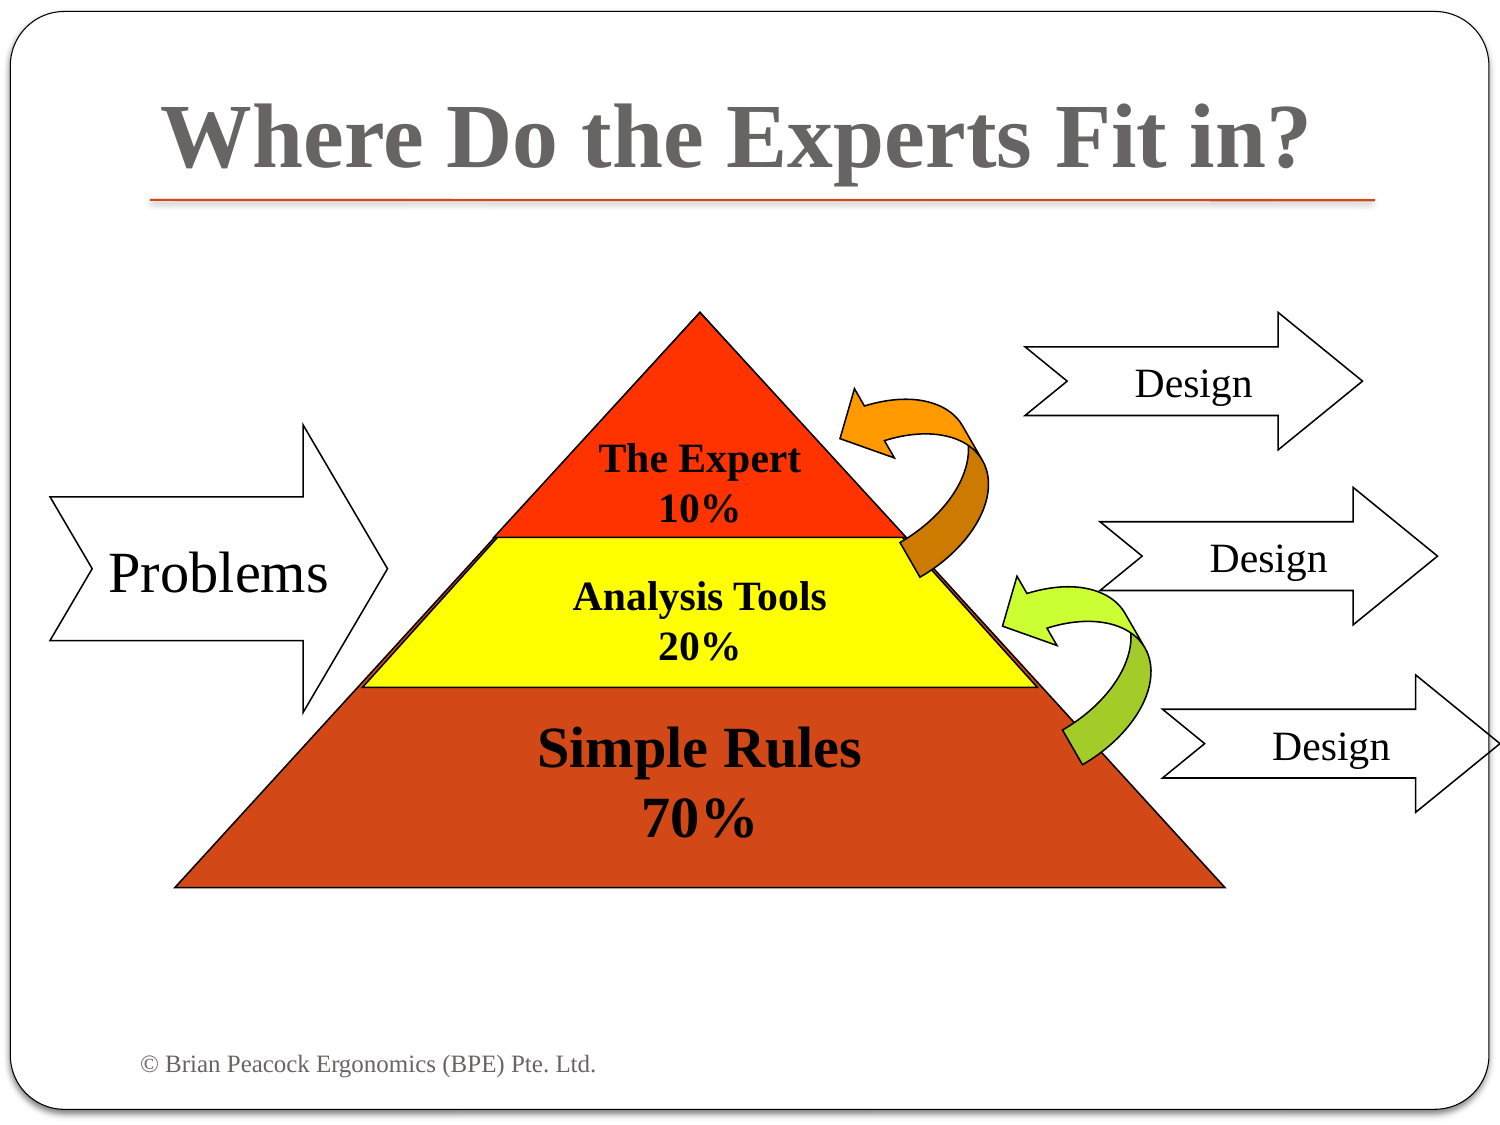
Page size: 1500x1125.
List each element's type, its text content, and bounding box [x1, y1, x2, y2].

text_box Design [1025, 312, 1363, 450]
text_box [1002, 576, 1152, 765]
text_box [840, 388, 989, 578]
text_box Design [1100, 487, 1438, 625]
text_box Analysis Tools 20% [362, 538, 1038, 688]
text_box Design [1162, 674, 1500, 813]
text_box Simple Rules 70% [174, 538, 1225, 888]
text_box Where Do the Experts Fit in? [99, 37, 1375, 225]
text_box Problems [50, 424, 388, 713]
text_box The Expert 10% [493, 312, 907, 538]
footer © Brian Peacock Ergonomics (BPE) Pte. Ltd. [125, 1025, 775, 1100]
